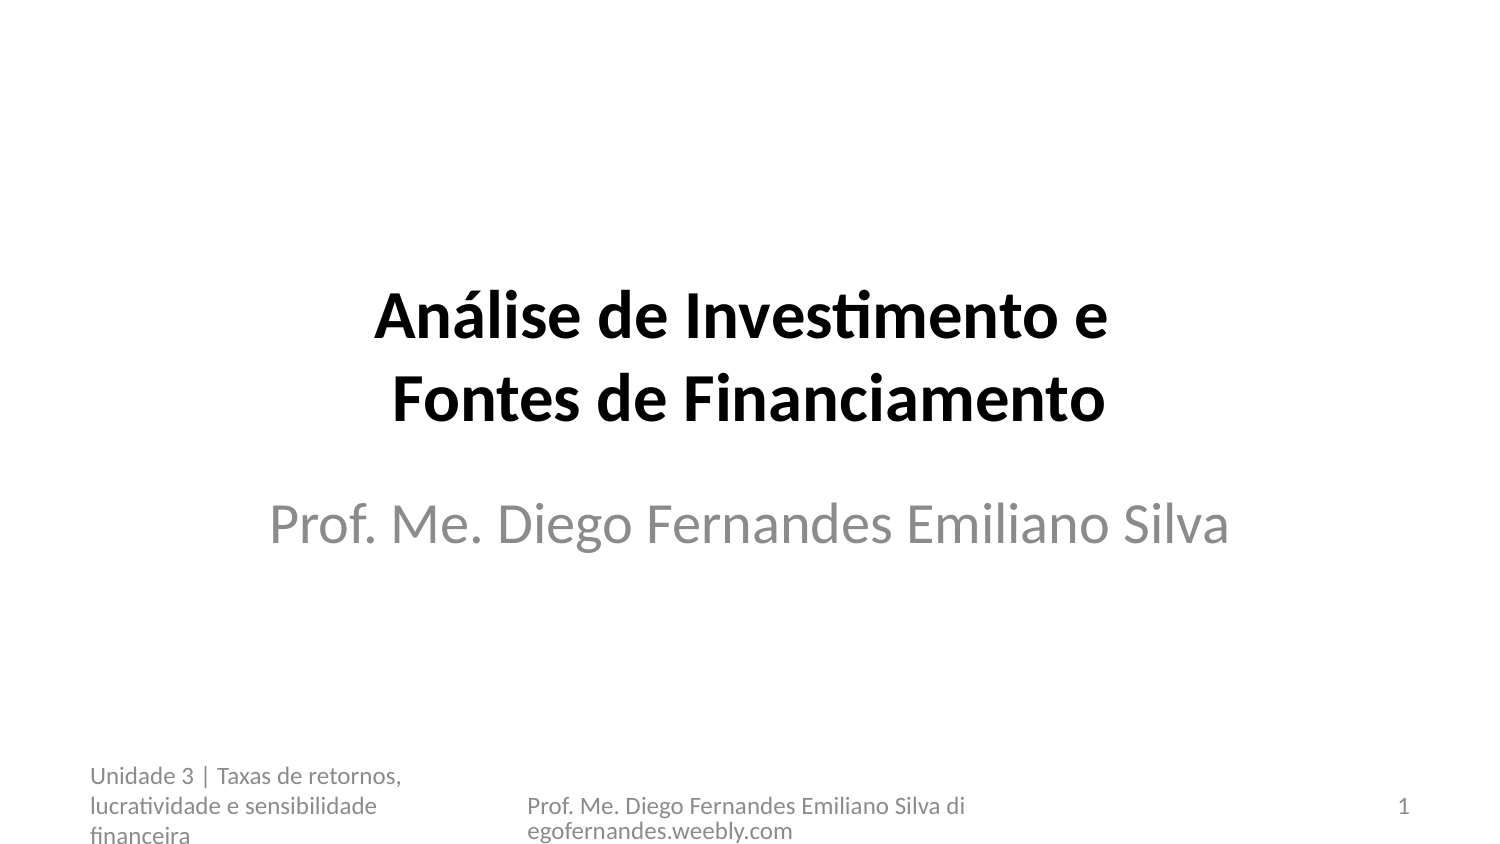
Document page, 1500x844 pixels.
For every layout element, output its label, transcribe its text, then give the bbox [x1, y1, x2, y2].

slide_number Unidade 3 | Taxas de retornos, lucratividade e sensibilidade financeira [75, 782, 491, 827]
footer Prof. Me. Diego Fernandes Emiliano Silva diegofernandes.weebly.com [512, 782, 988, 827]
slide_number 1 [1074, 782, 1425, 827]
title Análise de Investimento e Fontes de Financiamento [112, 262, 1388, 443]
subtitle Prof. Me. Diego Fernandes Emiliano Silva [225, 478, 1275, 694]
